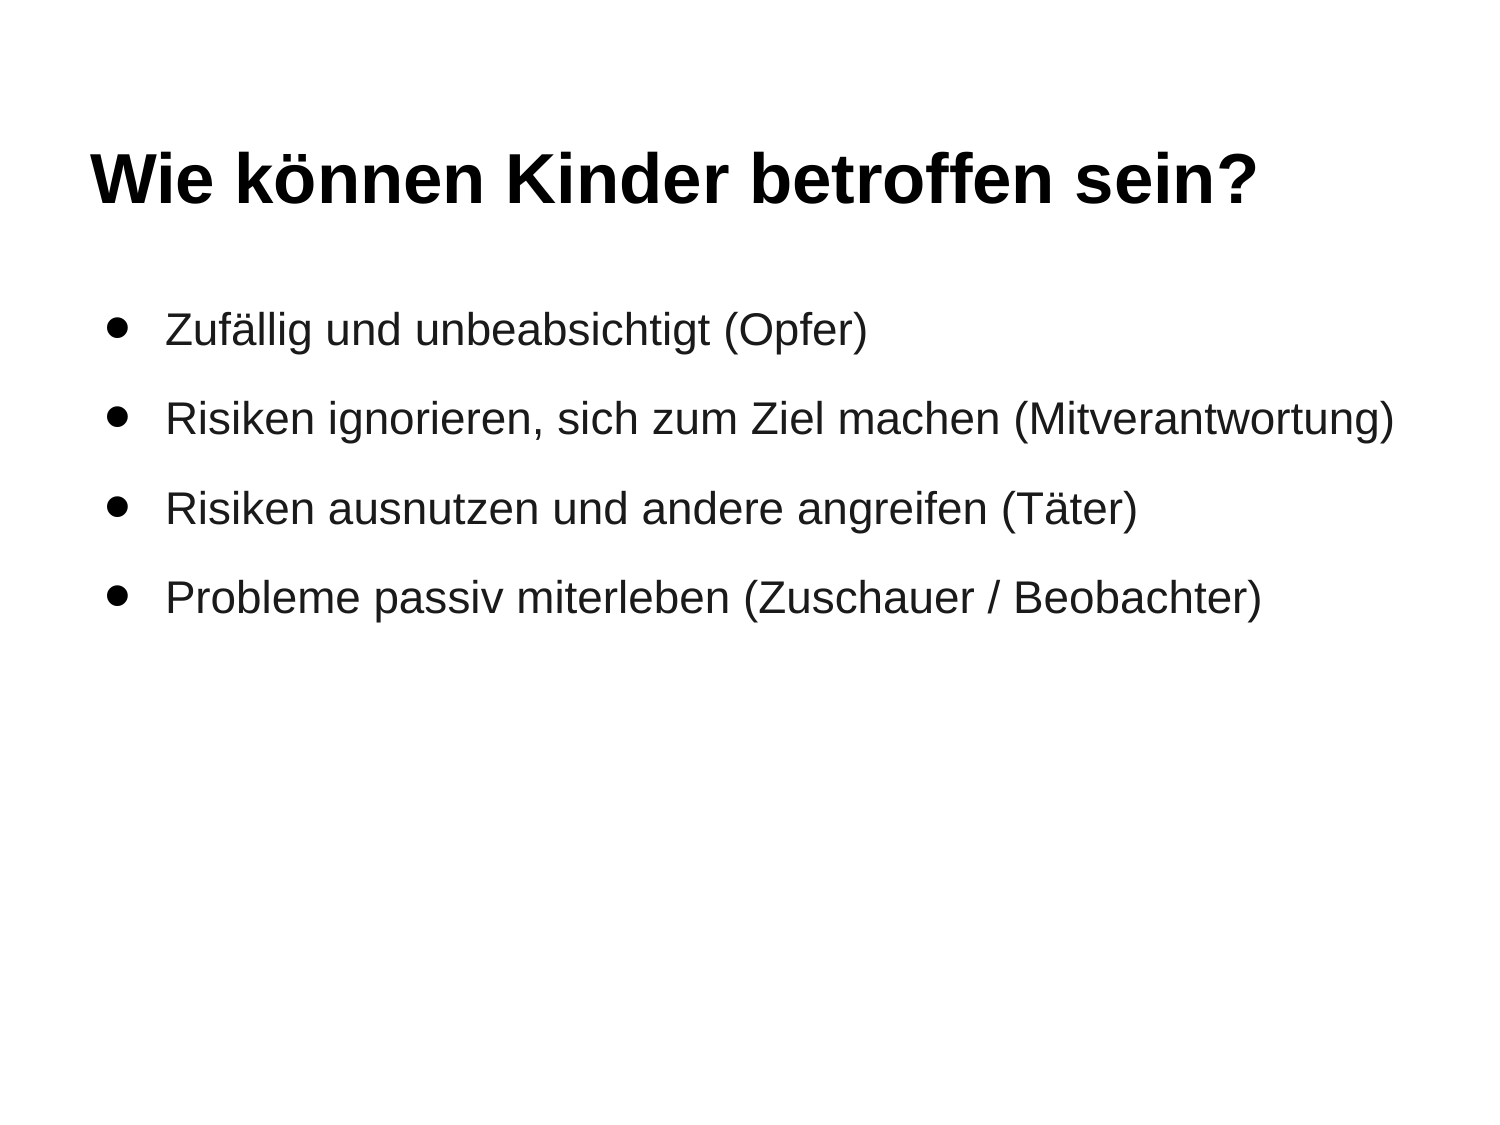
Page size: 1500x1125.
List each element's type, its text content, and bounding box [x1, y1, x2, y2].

title Wie können Kinder betroffen sein? [75, 45, 1425, 233]
list Zufällig und unbeabsichtigt (Opfer) Risiken ignorieren, sich zum Ziel machen (Mitverantwortung) Risiken ausnutzen und andere angreifen (Täter) Probleme passiv miterleben (Zuschauer / Beobachter) [75, 262, 1468, 1078]
